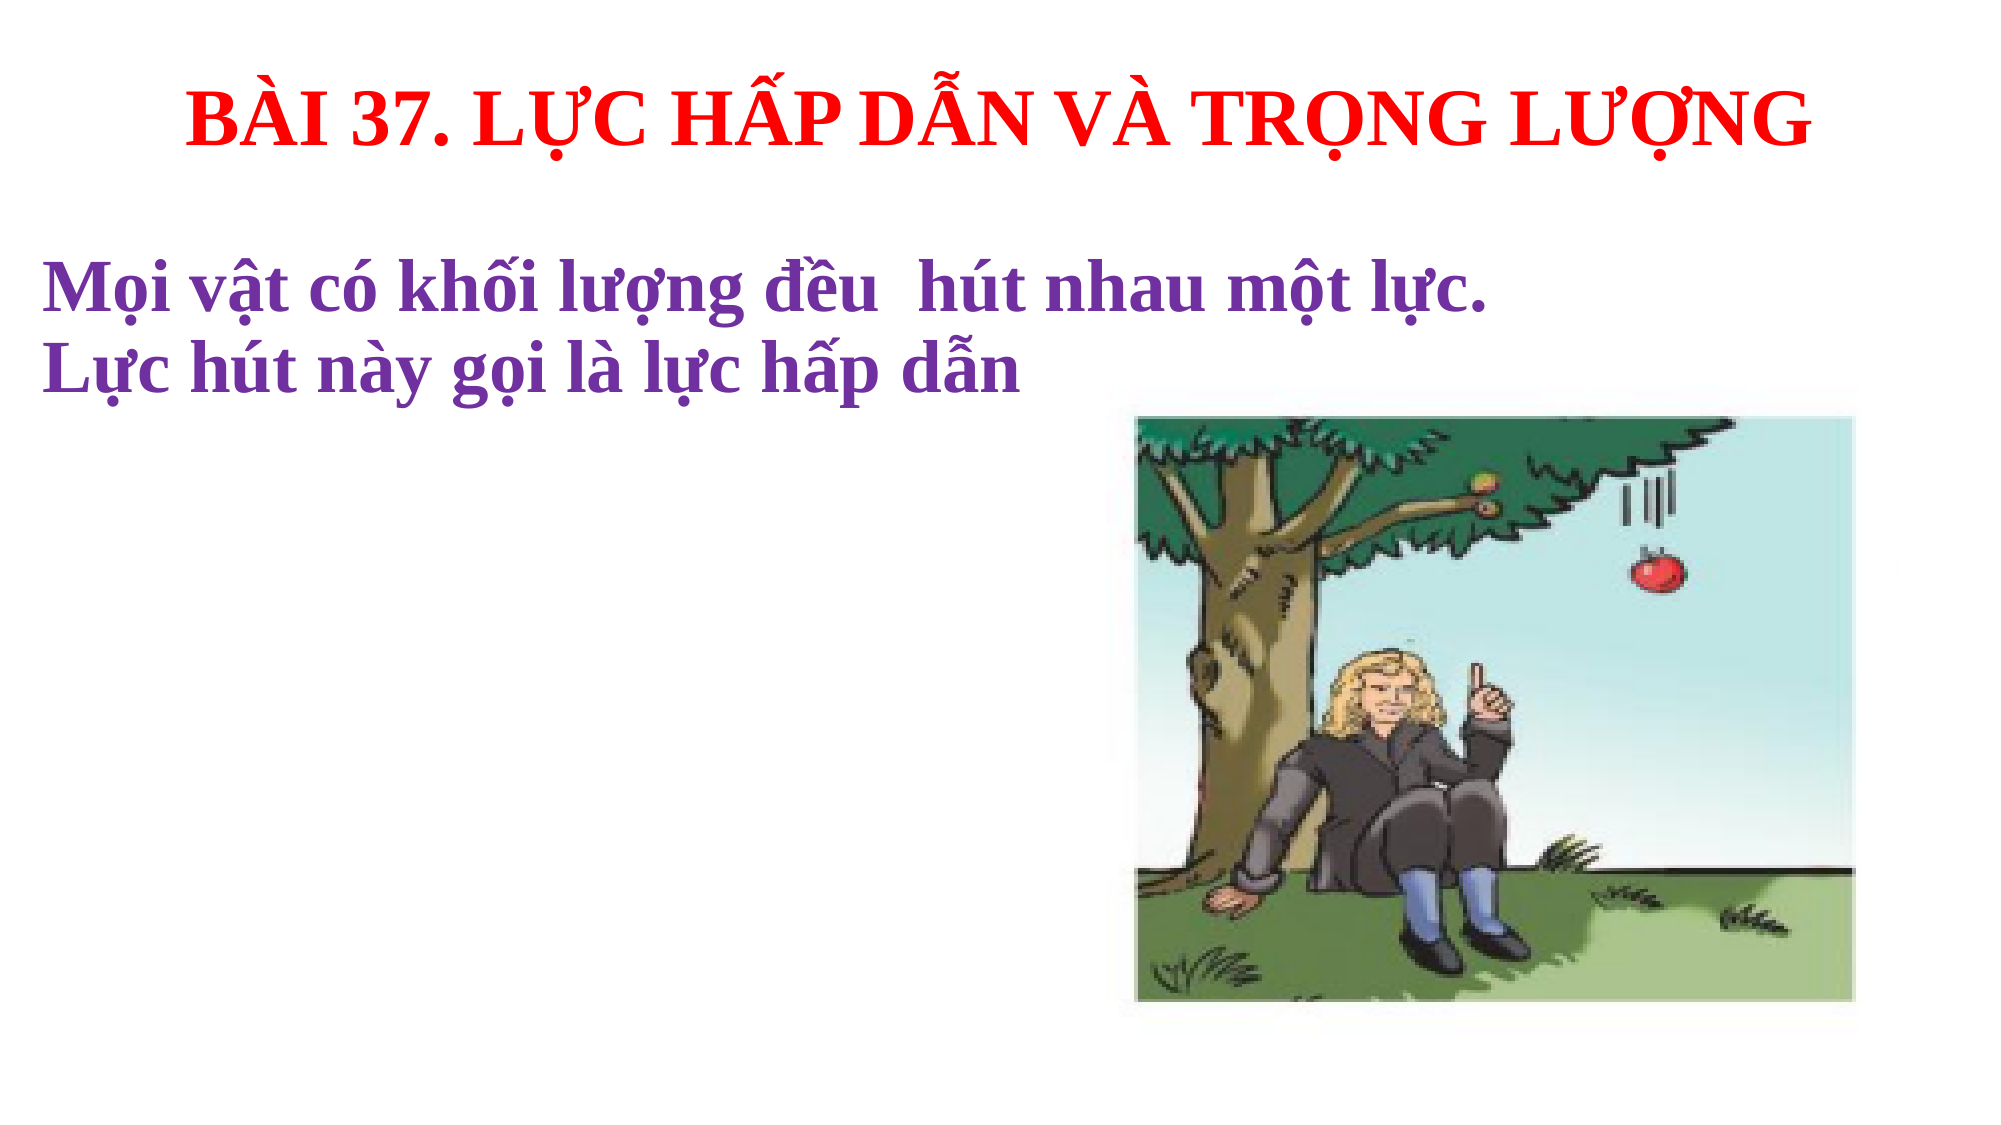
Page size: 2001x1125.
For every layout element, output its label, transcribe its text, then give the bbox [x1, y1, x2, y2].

text_box BÀI 37. LỰC HẤP DẪN VÀ TRỌNG LƯỢNG [0, 7, 2000, 170]
picture [1106, 368, 1901, 1036]
title Mọi vật có khối lượng đều hút nhau một lực. Lực hút này gọi là lực hấp dẫn [27, 180, 1646, 417]
